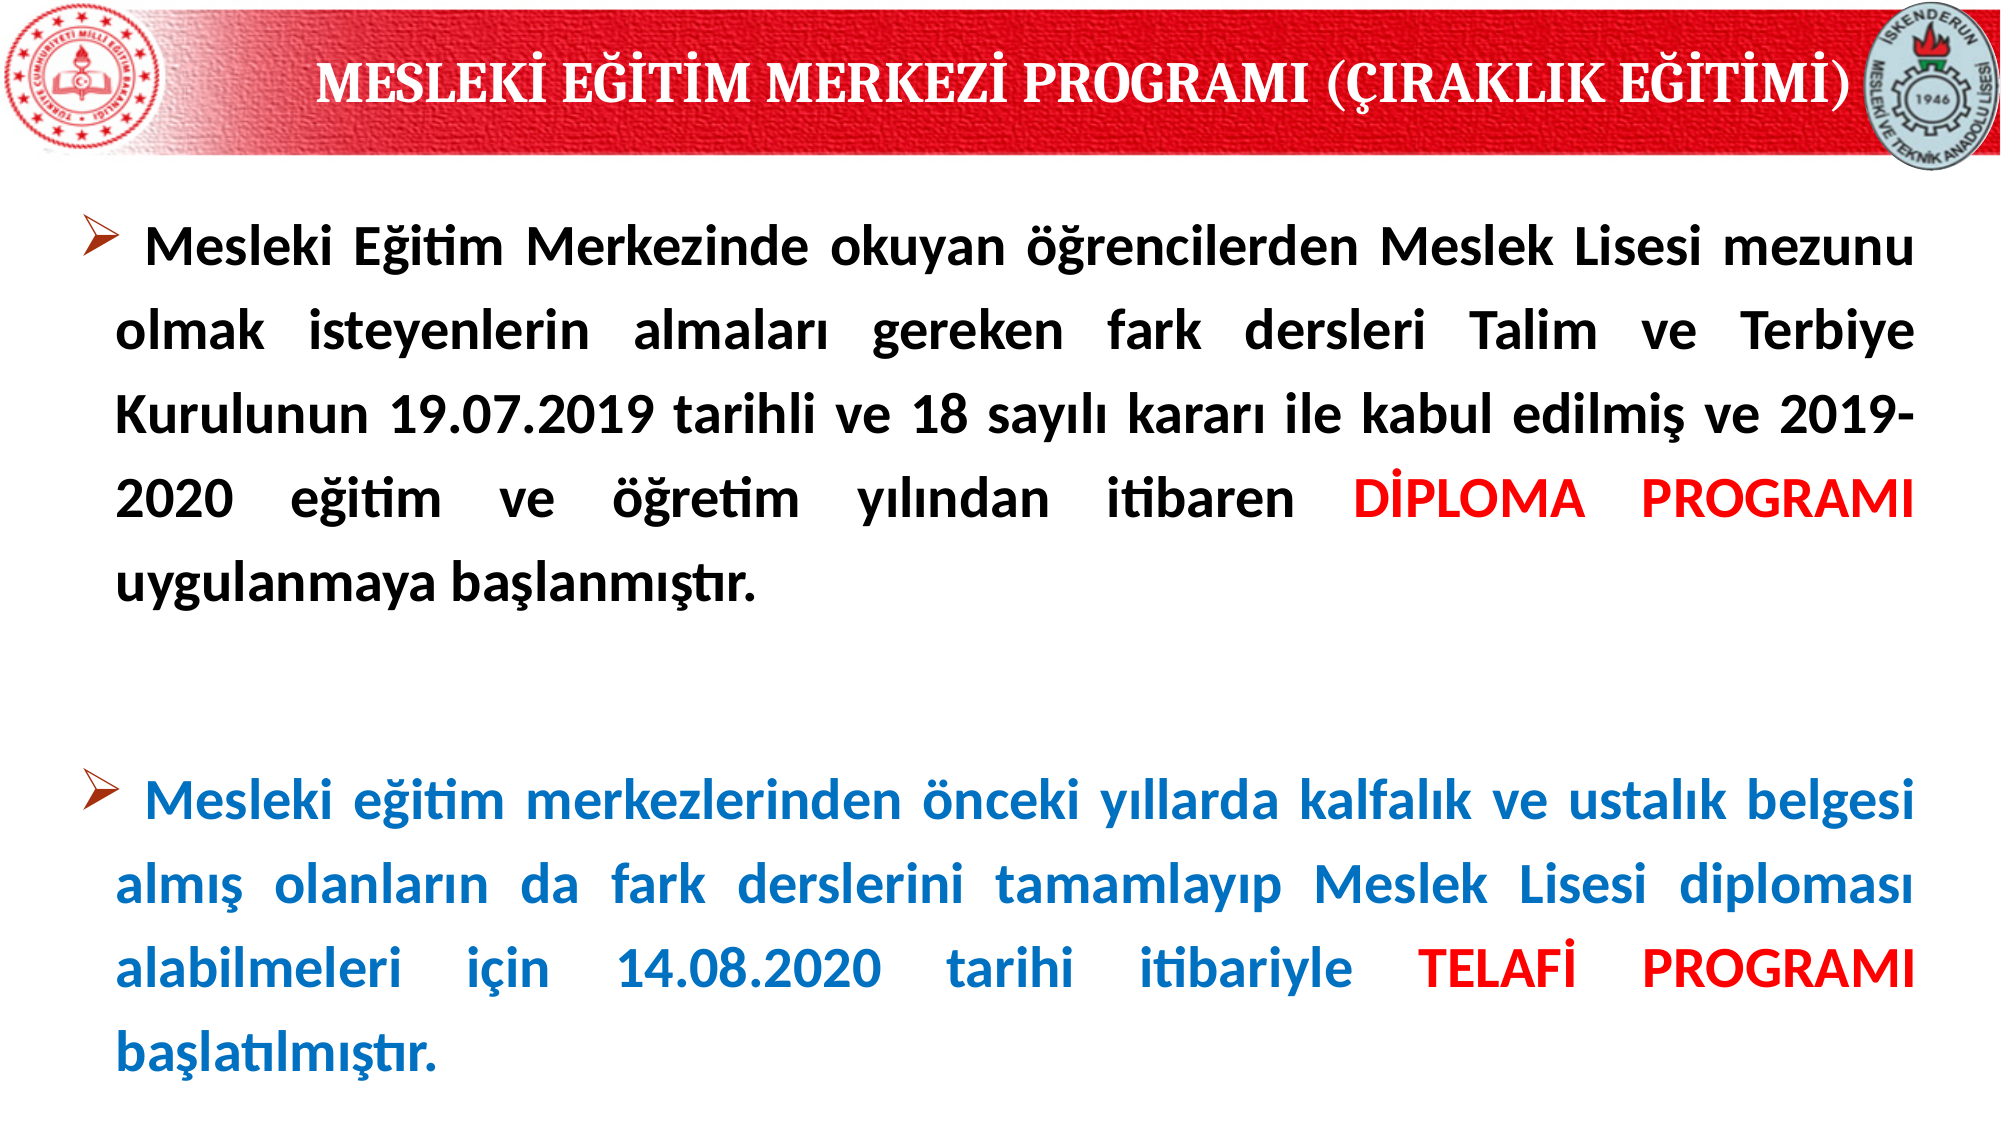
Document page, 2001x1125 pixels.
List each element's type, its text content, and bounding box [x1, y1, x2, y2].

list Mesleki Eğitim Merkezinde okuyan öğrencilerden Meslek Lisesi mezunu olmak isteyenlerin almaları gereken fark dersleri Talim ve Terbiye Kurulunun 19.07.2019 tarihli ve 18 sayılı kararı ile kabul edilmiş ve 2019-2020 eğitim ve öğretim yılından itibaren DİPLOMA PROGRAMI uygulanmaya başlanmıştır. Mesleki eğitim merkezlerinden önceki yıllarda kalfalık ve ustalık belgesi almış olanların da fark derslerini tamamlayıp Meslek Lisesi diploması alabilmeleri için 14.08.2020 tarihi itibariyle TELAFİ PROGRAMI başlatılmıştır. [63, 185, 1932, 1083]
text_box MESLEKİ EĞİTİM MERKEZİ PROGRAMI (ÇIRAKLIK EĞİTİMİ) [170, 10, 1863, 156]
picture [0, 0, 2001, 1125]
